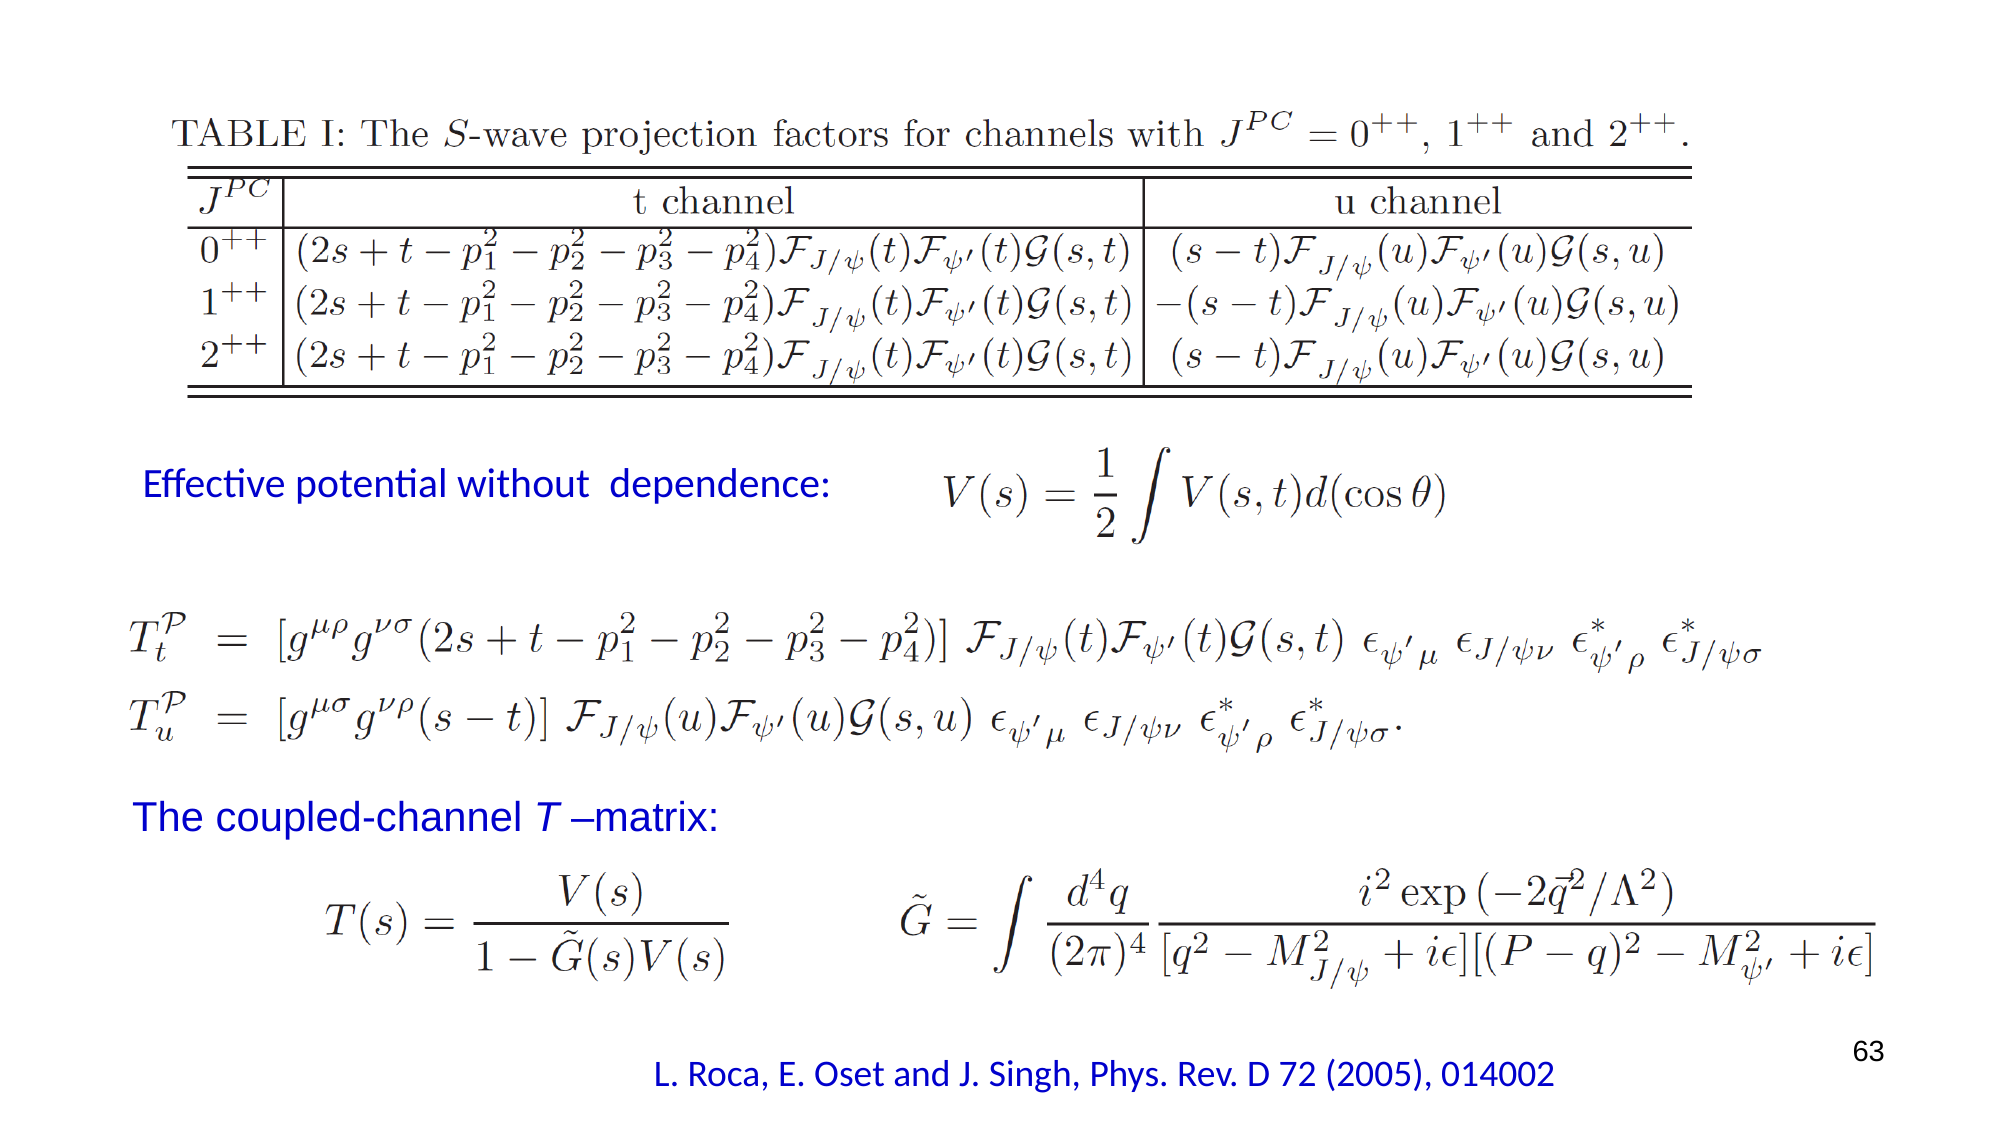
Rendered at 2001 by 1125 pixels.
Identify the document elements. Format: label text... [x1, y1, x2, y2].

text_box The coupled-channel T –matrix: [117, 782, 735, 848]
text_box L. Roca, E. Oset and J. Singh, Phys. Rev. D 72 (2005), 014002 [639, 1041, 1856, 1102]
picture [928, 429, 1448, 551]
picture [314, 854, 740, 996]
picture [114, 592, 1772, 765]
slide_number 63 [1433, 1024, 1900, 1103]
picture [155, 105, 1702, 406]
picture [884, 857, 1880, 996]
